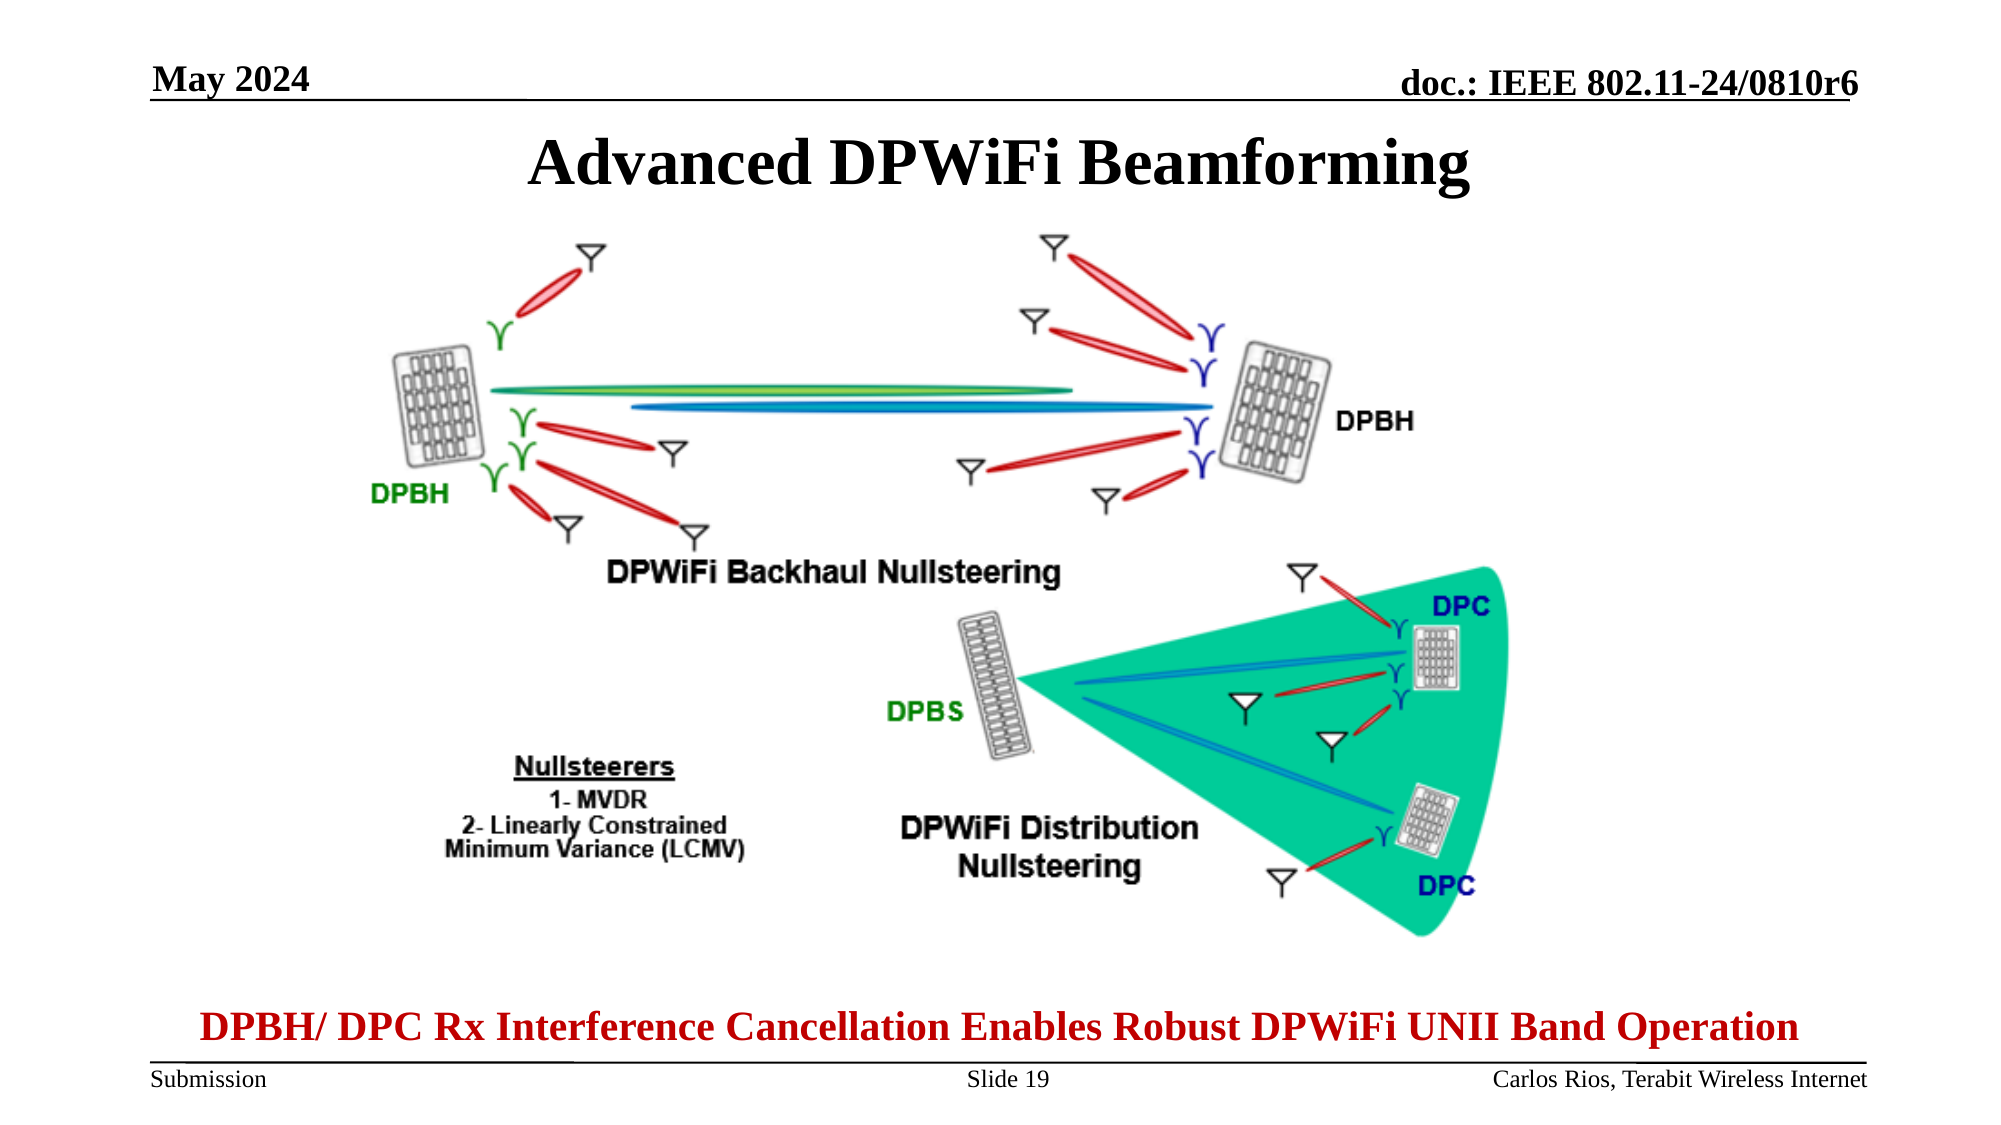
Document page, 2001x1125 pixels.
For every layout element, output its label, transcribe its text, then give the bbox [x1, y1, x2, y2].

footer Carlos Rios, Terabit Wireless Internet [1171, 1083, 1869, 1093]
slide_number Slide 19 [950, 1083, 1067, 1123]
title Advanced DPWiFi Beamforming [149, 70, 1850, 246]
picture [327, 215, 1574, 952]
text_box DPBH/ DPC Rx Interference Cancellation Enables Robust DPWiFi UNII Band Operation [0, 991, 2000, 1083]
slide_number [152, 54, 563, 100]
